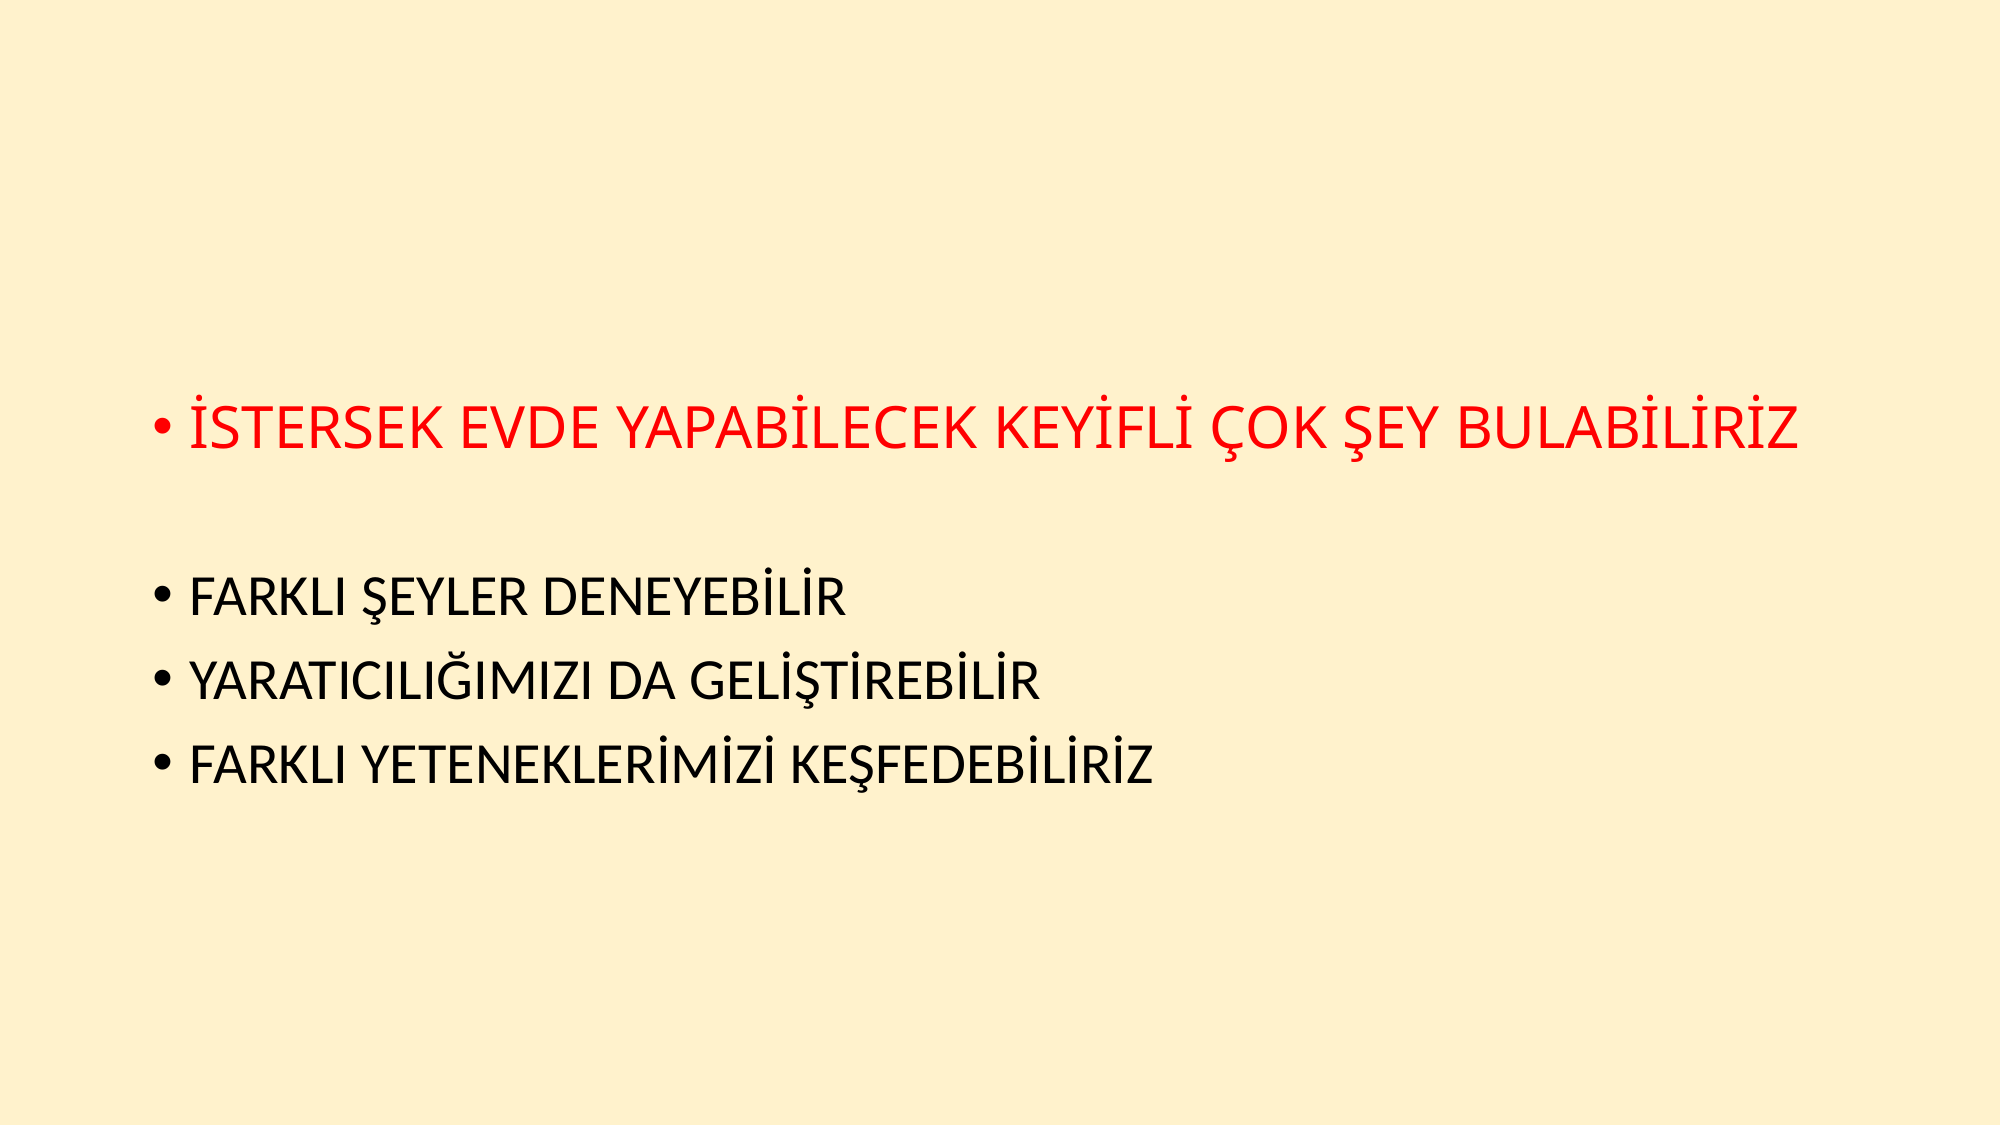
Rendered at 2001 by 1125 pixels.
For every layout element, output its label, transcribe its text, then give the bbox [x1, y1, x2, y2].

list İSTERSEK EVDE YAPABİLECEK KEYİFLİ ÇOK ŞEY BULABİLİRİZ FARKLI ŞEYLER DENEYEBİLİR YARATICILIĞIMIZI DA GELİŞTİREBİLİR FARKLI YETENEKLERİMİZİ KEŞFEDEBİLİRİZ [137, 299, 1863, 1014]
